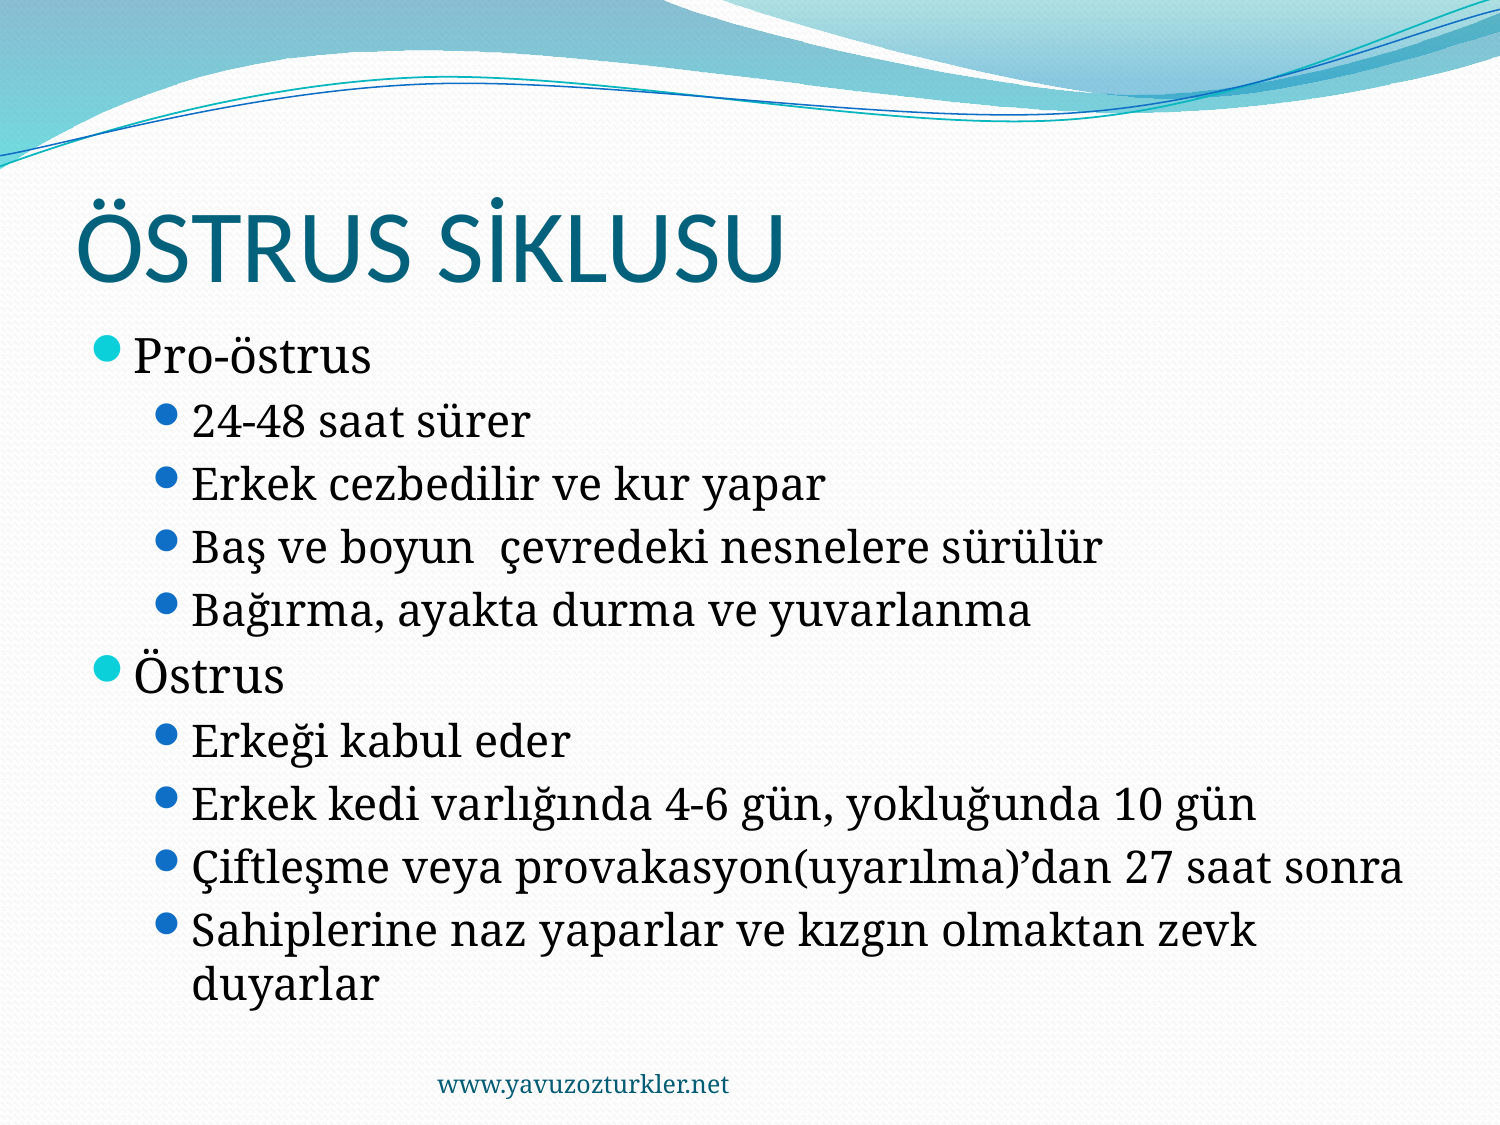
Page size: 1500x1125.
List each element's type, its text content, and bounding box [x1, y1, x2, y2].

footer www.yavuzozturkler.net [437, 1042, 988, 1103]
list Pro-östrus 24-48 saat sürer Erkek cezbedilir ve kur yapar Baş ve boyun çevredeki nesnelere sürülür Bağırma, ayakta durma ve yuvarlanma Östrus Erkeği kabul eder Erkek kedi varlığında 4-6 gün, yokluğunda 10 gün Çiftleşme veya provakasyon(uyarılma)’dan 27 saat sonra Sahiplerine naz yaparlar ve kızgın olmaktan zevk duyarlar [75, 317, 1425, 1038]
title ÖSTRUS SİKLUSU [75, 115, 1425, 303]
